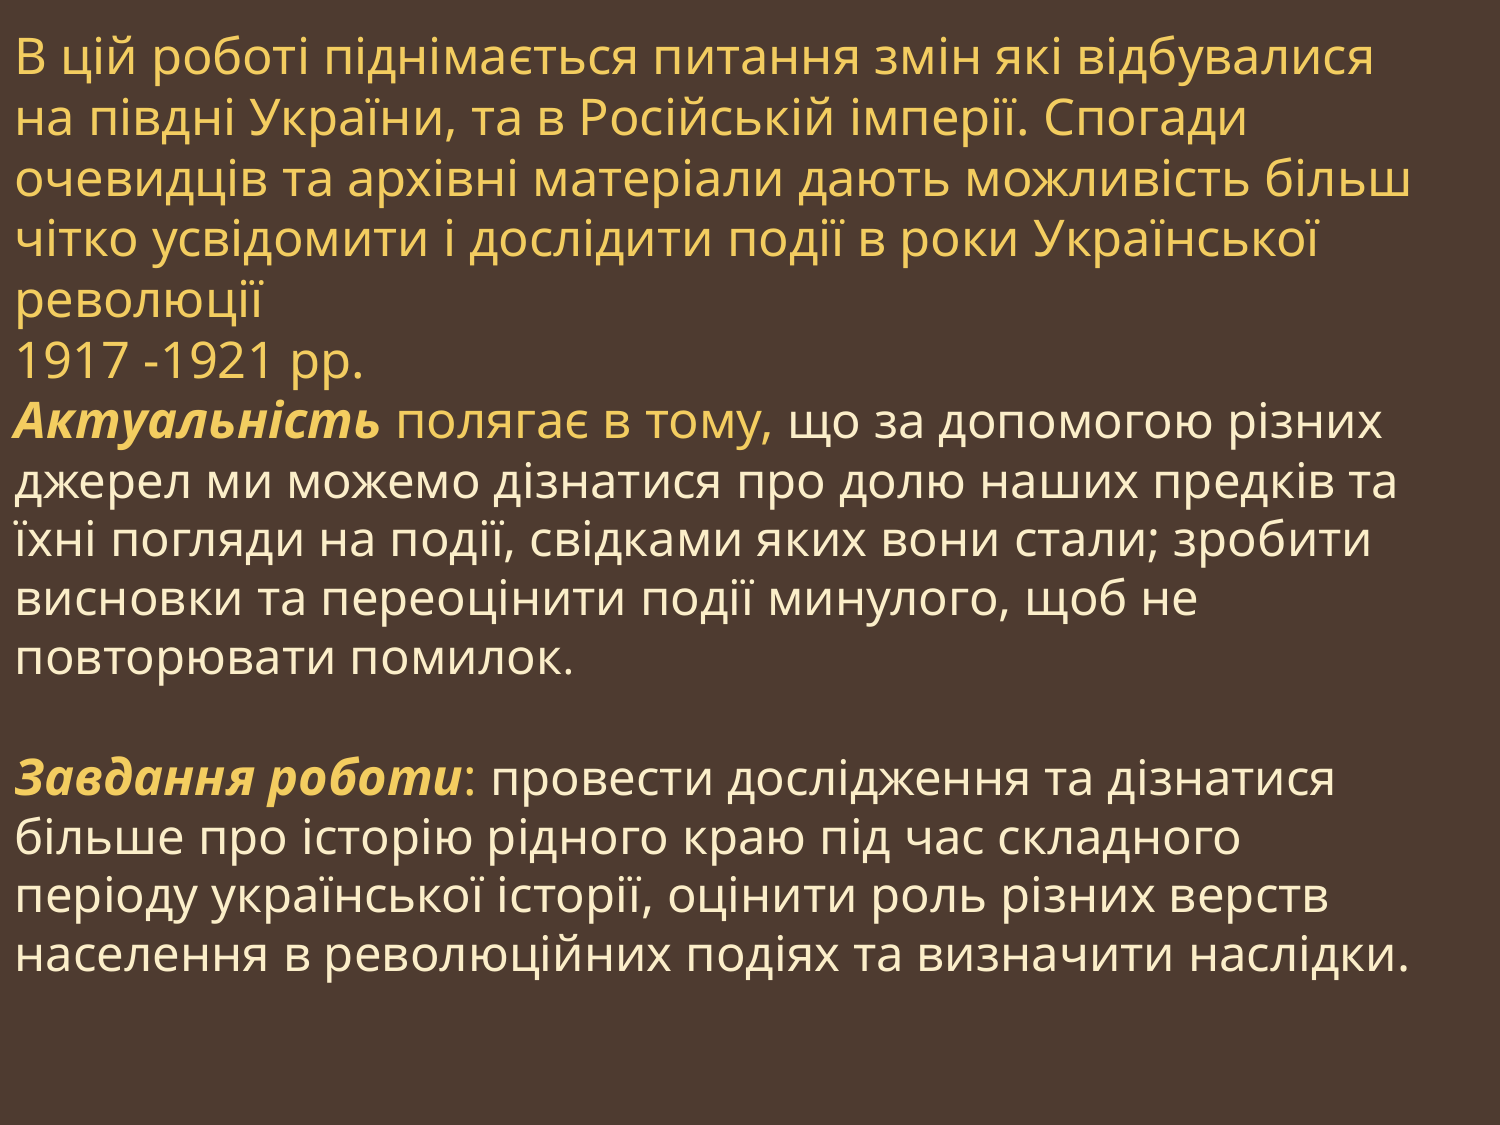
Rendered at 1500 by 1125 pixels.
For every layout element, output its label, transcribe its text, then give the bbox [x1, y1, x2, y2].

title В цій роботі піднімається питання змін які відбувалися на півдні України, та в Російській імперії. Спогади очевидців та архівні матеріали дають можливість більш чітко усвідомити і дослідити події в роки Української революції 1917 -1921 рр. Актуальність полягає в тому, що за допомогою різних джерел ми можемо дізнатися про долю наших предків та їхні погляди на події, свідками яких вони стали; зробити висновки та переоцінити події минулого, щоб не повторювати помилок. Завдання роботи: провести дослідження та дізнатися більше про історію рідного краю під час складного періоду української історії, оцінити роль різних верств населення в революційних подіях та визначити наслідки. [0, 0, 1438, 1125]
